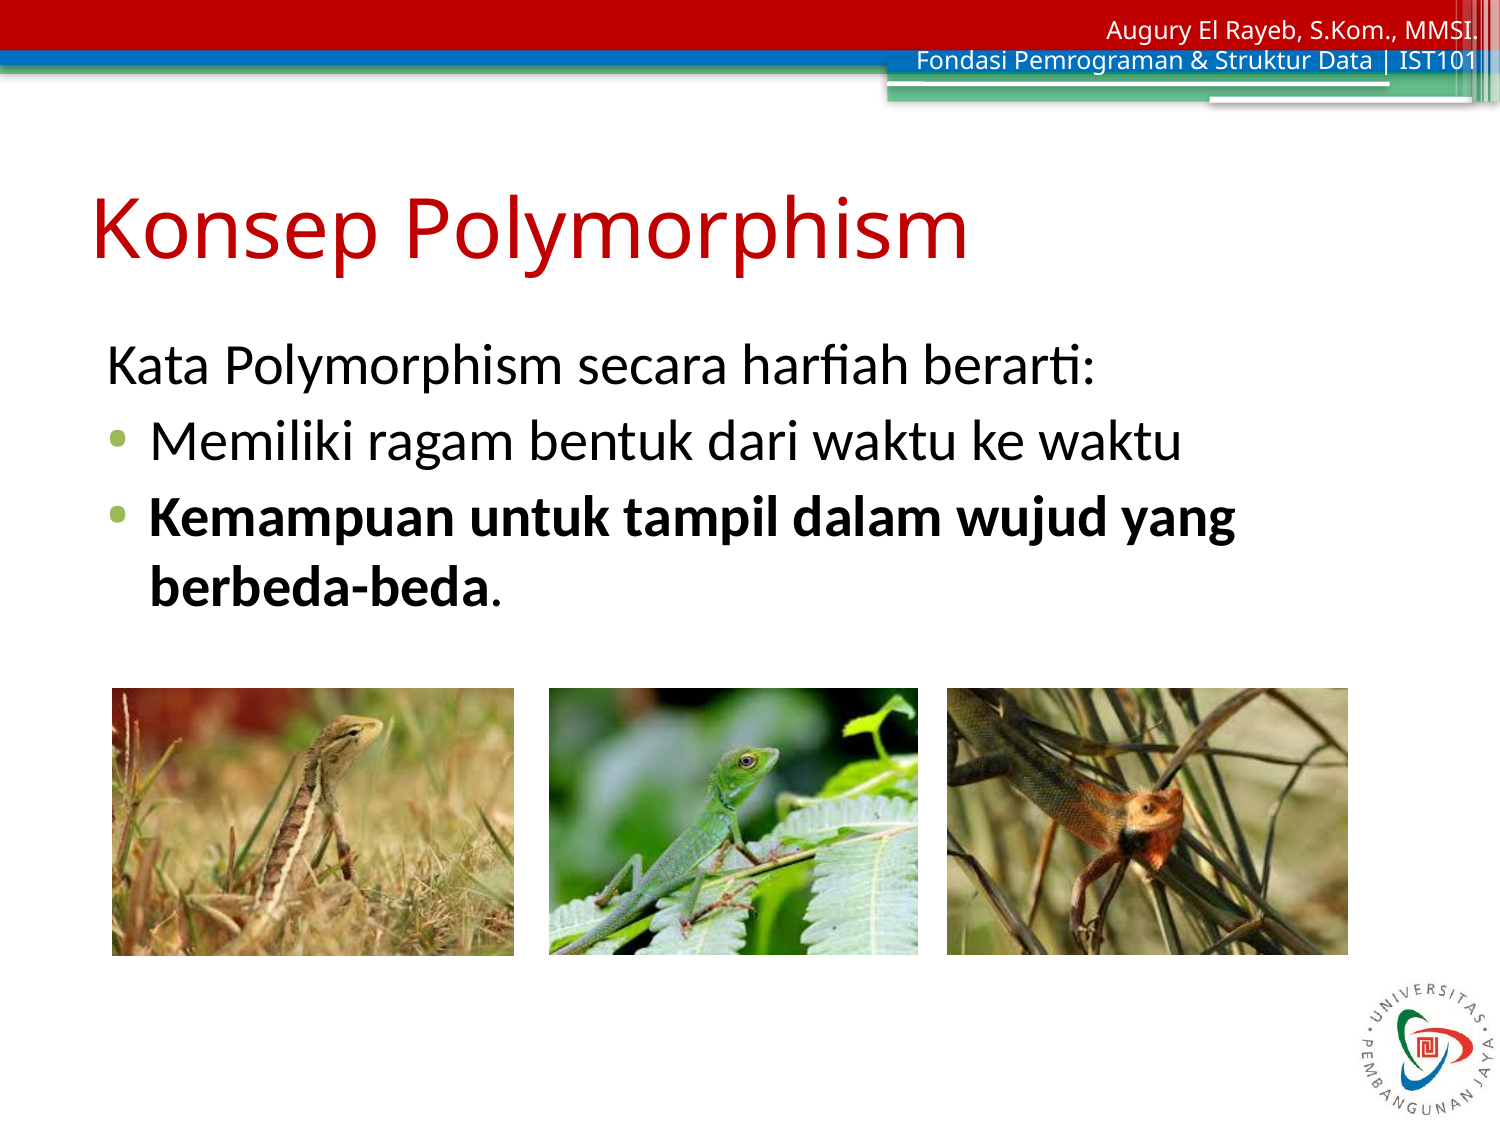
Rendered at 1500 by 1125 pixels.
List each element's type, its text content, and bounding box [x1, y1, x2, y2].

picture [1352, 975, 1500, 1125]
picture [947, 688, 1348, 955]
picture [548, 688, 918, 955]
title Konsep Polymorphism [75, 137, 1425, 313]
picture [111, 688, 514, 957]
list Kata Polymorphism secara harfiah berarti: Memiliki ragam bentuk dari waktu ke waktu Kemampuan untuk tampil dalam wujud yang berbeda-beda. [75, 318, 1425, 1029]
